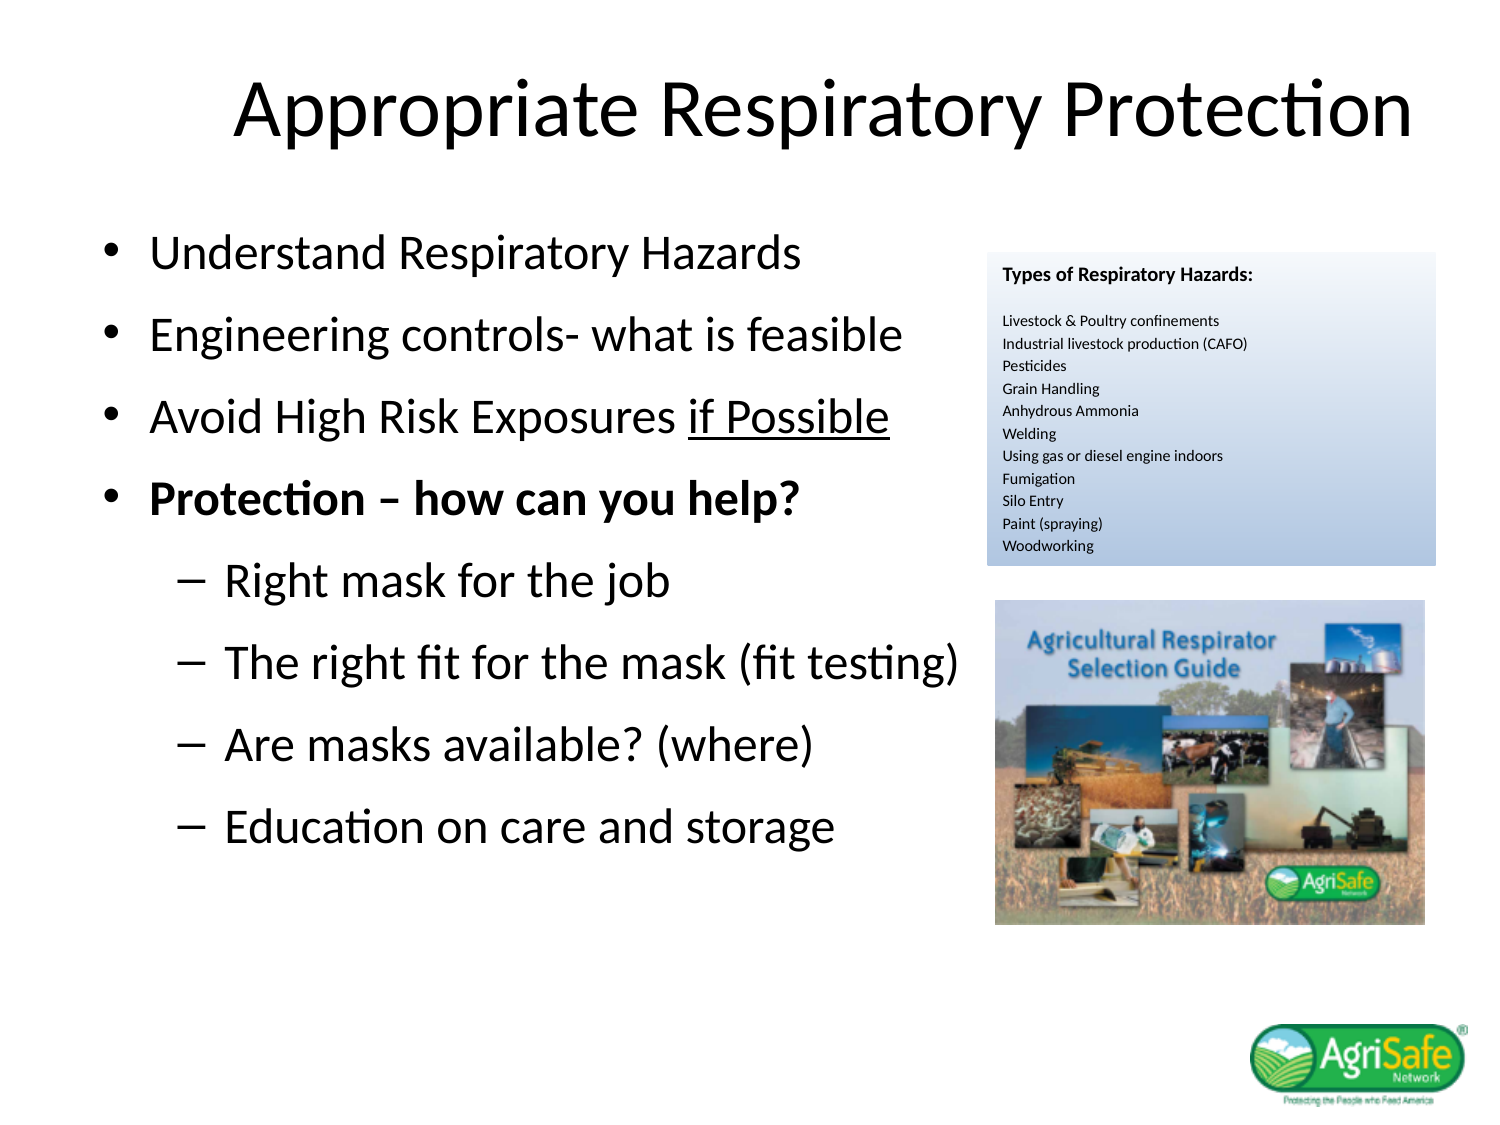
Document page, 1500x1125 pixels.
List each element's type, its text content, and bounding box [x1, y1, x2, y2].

picture [995, 599, 1426, 926]
list Understand Respiratory Hazards Engineering controls- what is feasible Avoid High Risk Exposures if Possible Protection – how can you help? Right mask for the job The right fit for the mask (fit testing) Are masks available? (where) Education on care and storage [87, 200, 1425, 943]
text_box Types of Respiratory Hazards: Livestock & Poultry confinements Industrial livestock production (CAFO) Pesticides Grain Handling Anhydrous Ammonia Welding Using gas or diesel engine indoors Fumigation Silo Entry Paint (spraying) Woodworking [987, 252, 1436, 566]
picture [1249, 1024, 1469, 1108]
title Appropriate Respiratory Protection [150, 9, 1500, 198]
